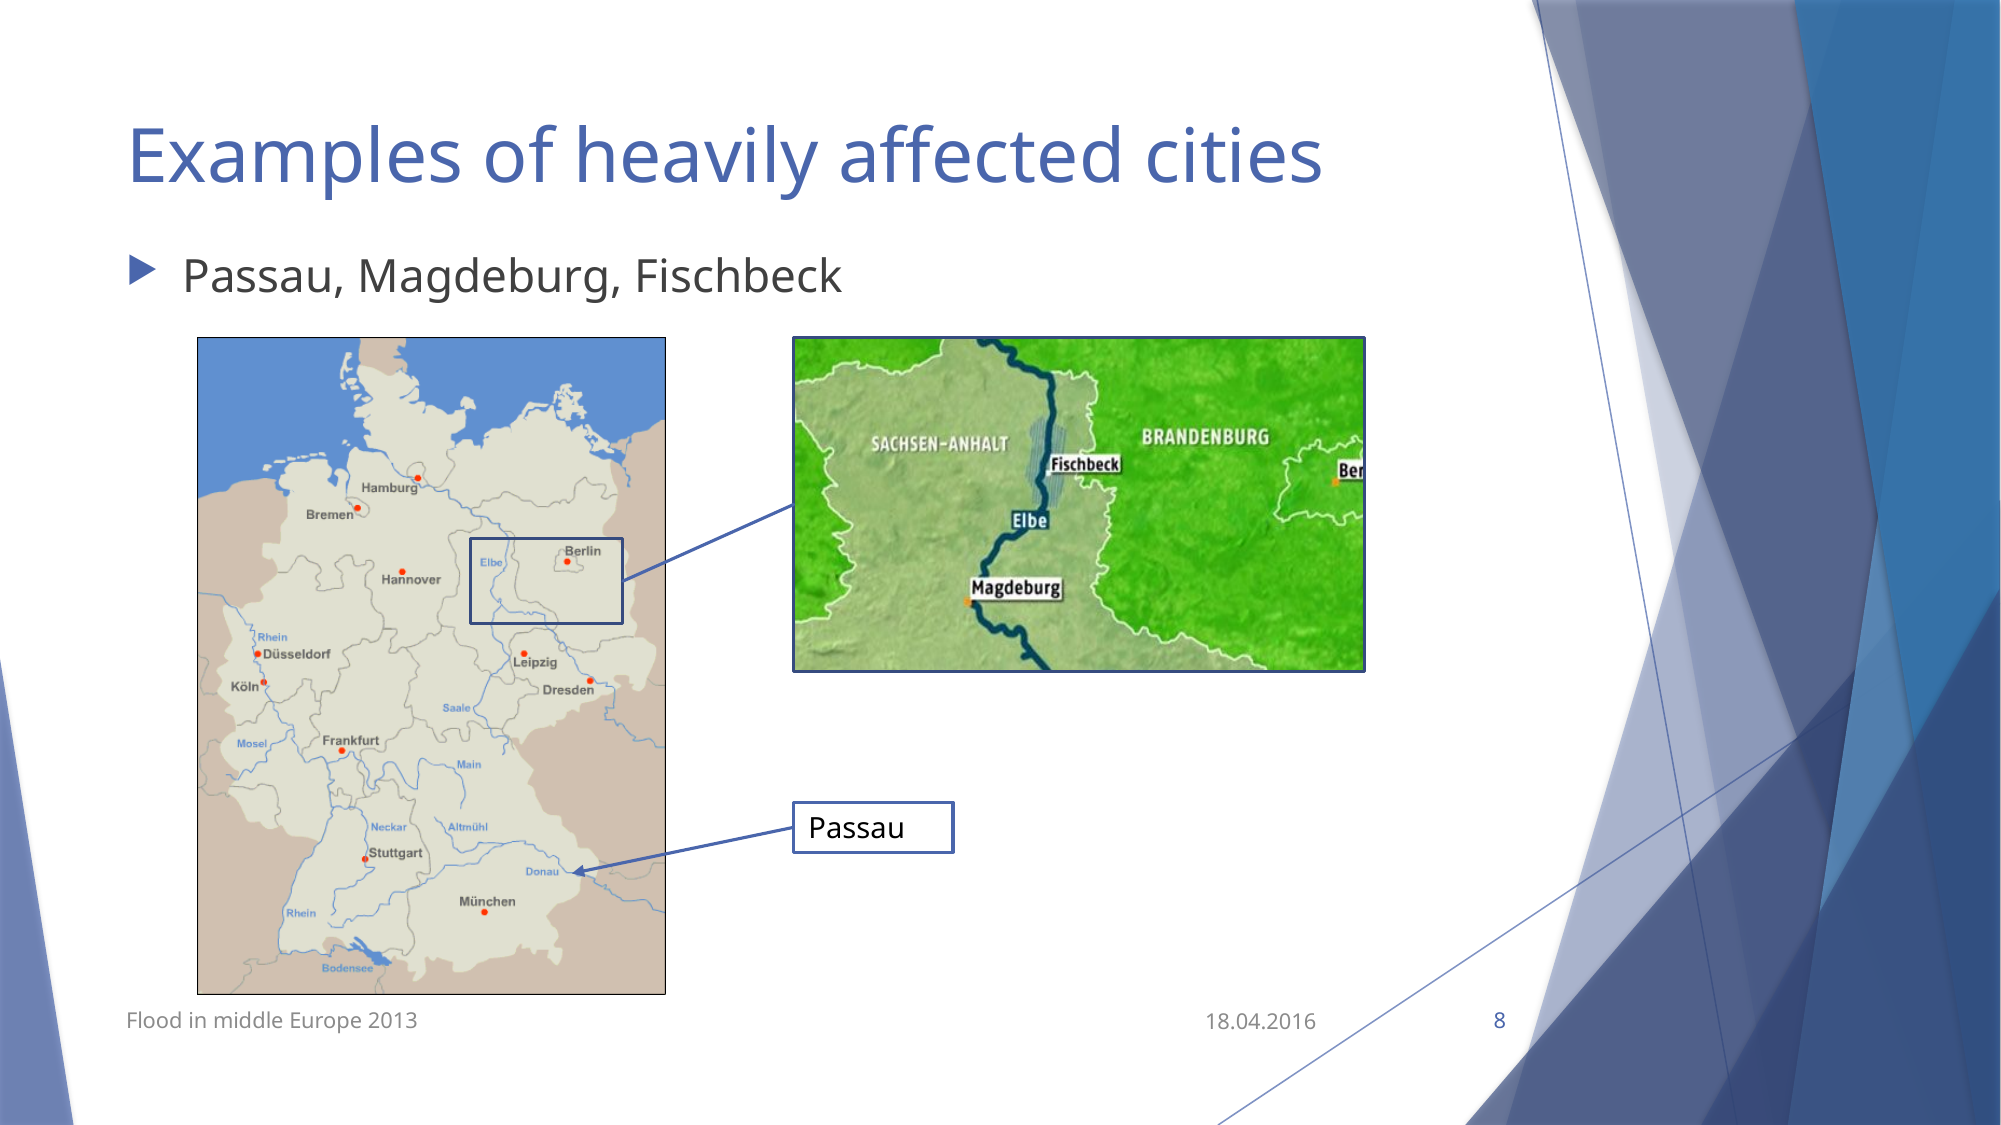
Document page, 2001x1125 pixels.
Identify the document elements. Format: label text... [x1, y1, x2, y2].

list Passau, Magdeburg, Fischbeck [111, 239, 1522, 992]
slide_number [1181, 991, 1332, 1051]
title Examples of heavily affected cities [111, 99, 1522, 239]
text_box Passau [792, 801, 955, 854]
slide_number 8 [1409, 991, 1522, 1051]
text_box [622, 503, 795, 582]
footer Flood in middle Europe 2013 [111, 991, 1145, 1051]
picture [196, 336, 667, 996]
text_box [571, 827, 795, 874]
picture [793, 336, 1365, 672]
